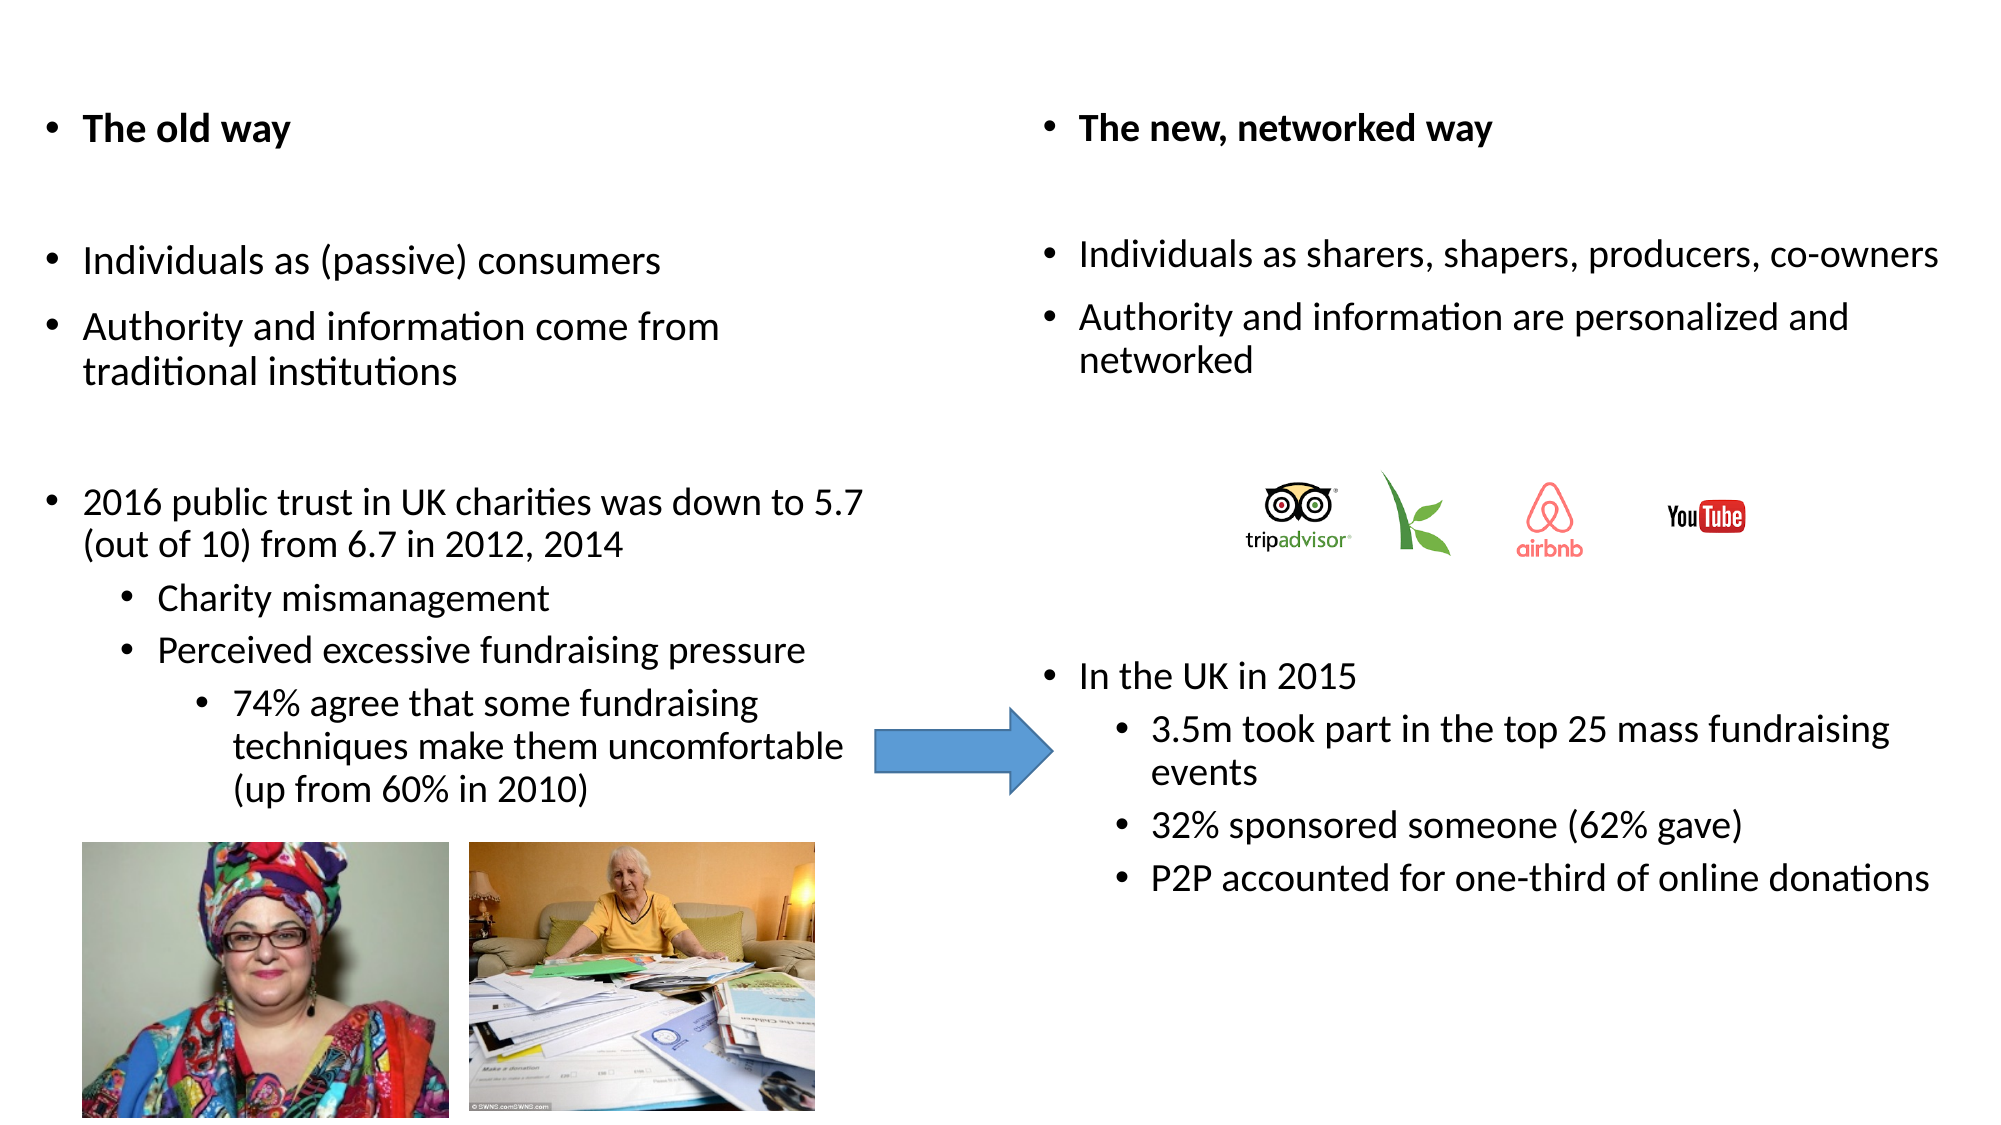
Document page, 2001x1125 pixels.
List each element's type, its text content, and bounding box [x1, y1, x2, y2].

picture [1379, 468, 1458, 562]
picture [469, 842, 815, 1111]
list The old way Individuals as (passive) consumers Authority and information come from traditional institutions 2016 public trust in UK charities was down to 5.7 (out of 10) from 6.7 in 2012, 2014 Charity mismanagement Perceived excessive fundraising pressure 74% agree that some fundraising techniques make them uncomfortable (up from 60% in 2010) [29, 99, 900, 988]
picture [1646, 478, 1766, 554]
picture [82, 842, 449, 1118]
list The new, networked way Individuals as sharers, shapers, producers, co-owners Authority and information are personalized and networked In the UK in 2015 3.5m took part in the top 25 mass fundraising events 32% sponsored someone (62% gave) P2P accounted for one-third of online donations [1027, 99, 2000, 1125]
picture [1508, 478, 1591, 561]
picture [1237, 476, 1355, 556]
text_box [874, 706, 1055, 796]
